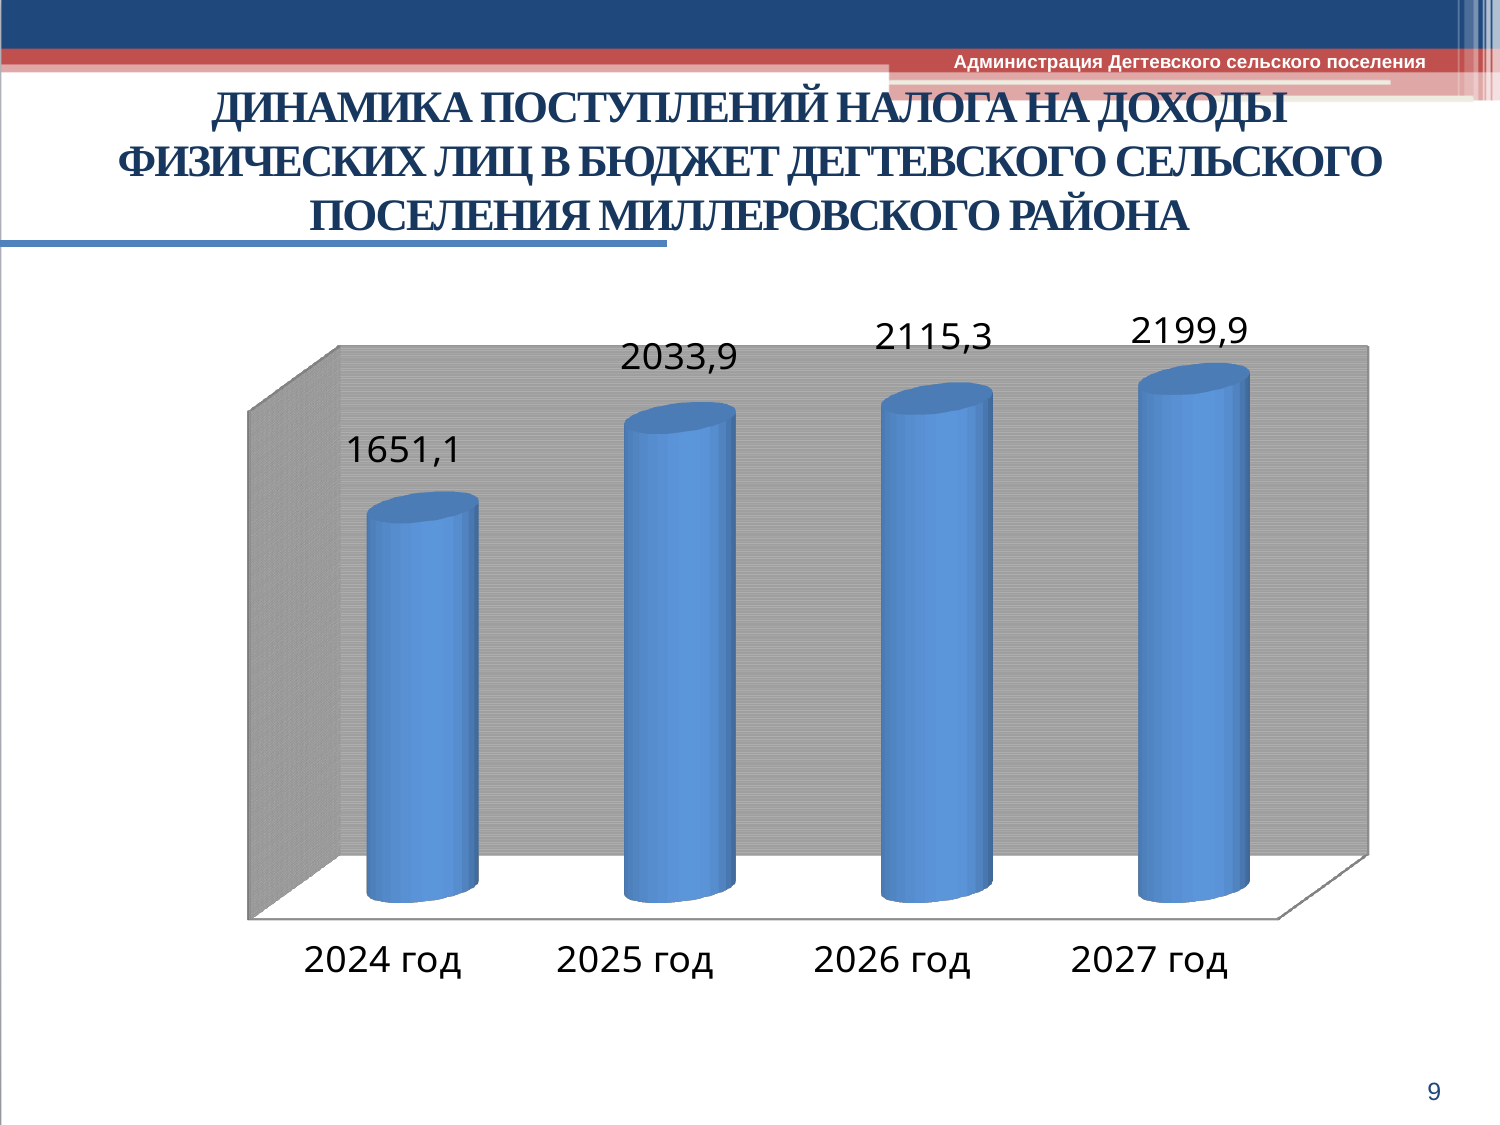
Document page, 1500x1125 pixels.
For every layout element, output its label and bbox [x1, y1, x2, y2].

picture [0, 0, 1500, 1125]
chart [222, 304, 1395, 997]
